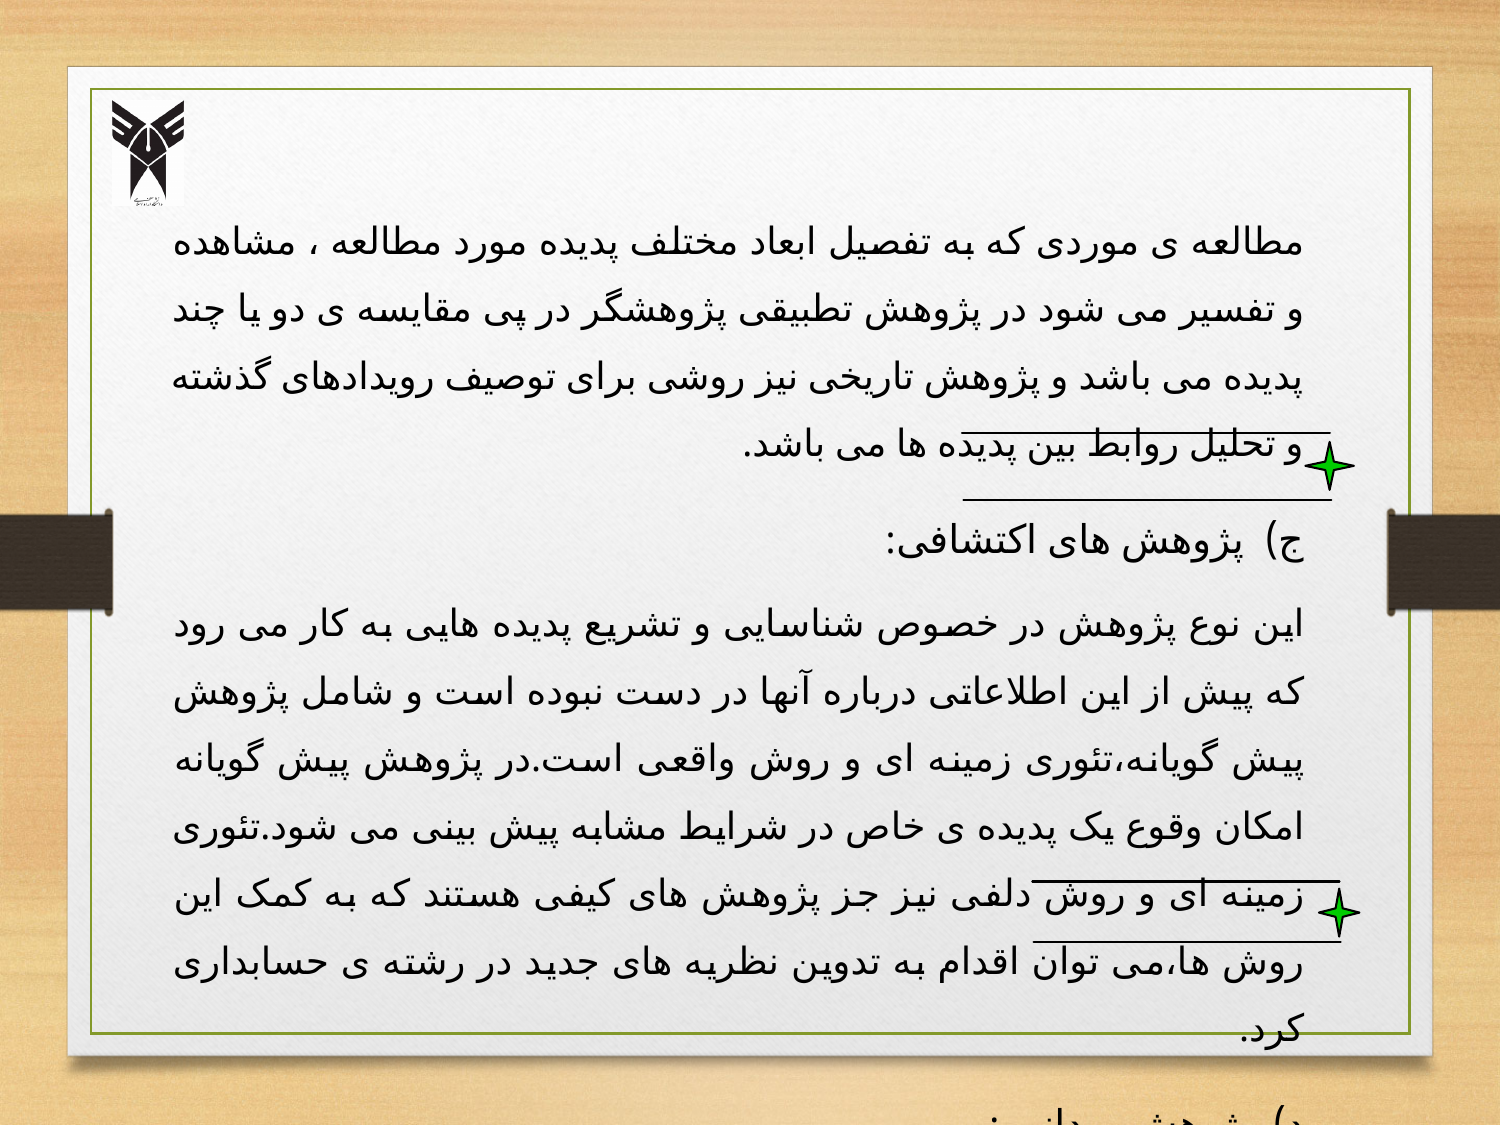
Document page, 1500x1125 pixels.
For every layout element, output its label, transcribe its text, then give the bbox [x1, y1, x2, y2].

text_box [961, 432, 1355, 500]
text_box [1032, 881, 1360, 943]
text_box مطالعه ی موردی که به تفصیل ابعاد مختلف پدیده مورد مطالعه ، مشاهده و تفسیر می شود در پژوهش تطبیقی پژوهشگر در پی مقایسه ی دو یا چند پدیده می باشد و پژوهش تاریخی نیز روشی برای توصیف رویدادهای گذشته و تحلیل روابط بین پدیده ها می باشد. ج) پژوهش های اکتشافی: این نوع پژوهش در خصوص شناسایی و تشریع پدیده هایی به کار می رود که پیش از این اطلاعاتی درباره آنها در دست نبوده است و شامل پژوهش پیش گویانه،تئوری زمینه ای و روش واقعی است.در پژوهش پیش گویانه امکان وقوع یک پدیده ی خاص در شرایط مشابه پیش بینی می شود.تئوری زمینه ای و روش دلفی نیز جز پژوهش های کیفی هستند که به کمک این روش ها،می توان اقدام به تدوین نظریه های جدید در رشته ی حسابداری کرد. د) پژوهش میدانی : به منظور کشف و تشریح پدیده های واثعی صورت می گیرد. [156, 186, 1320, 1125]
picture [0, 0, 1500, 1125]
